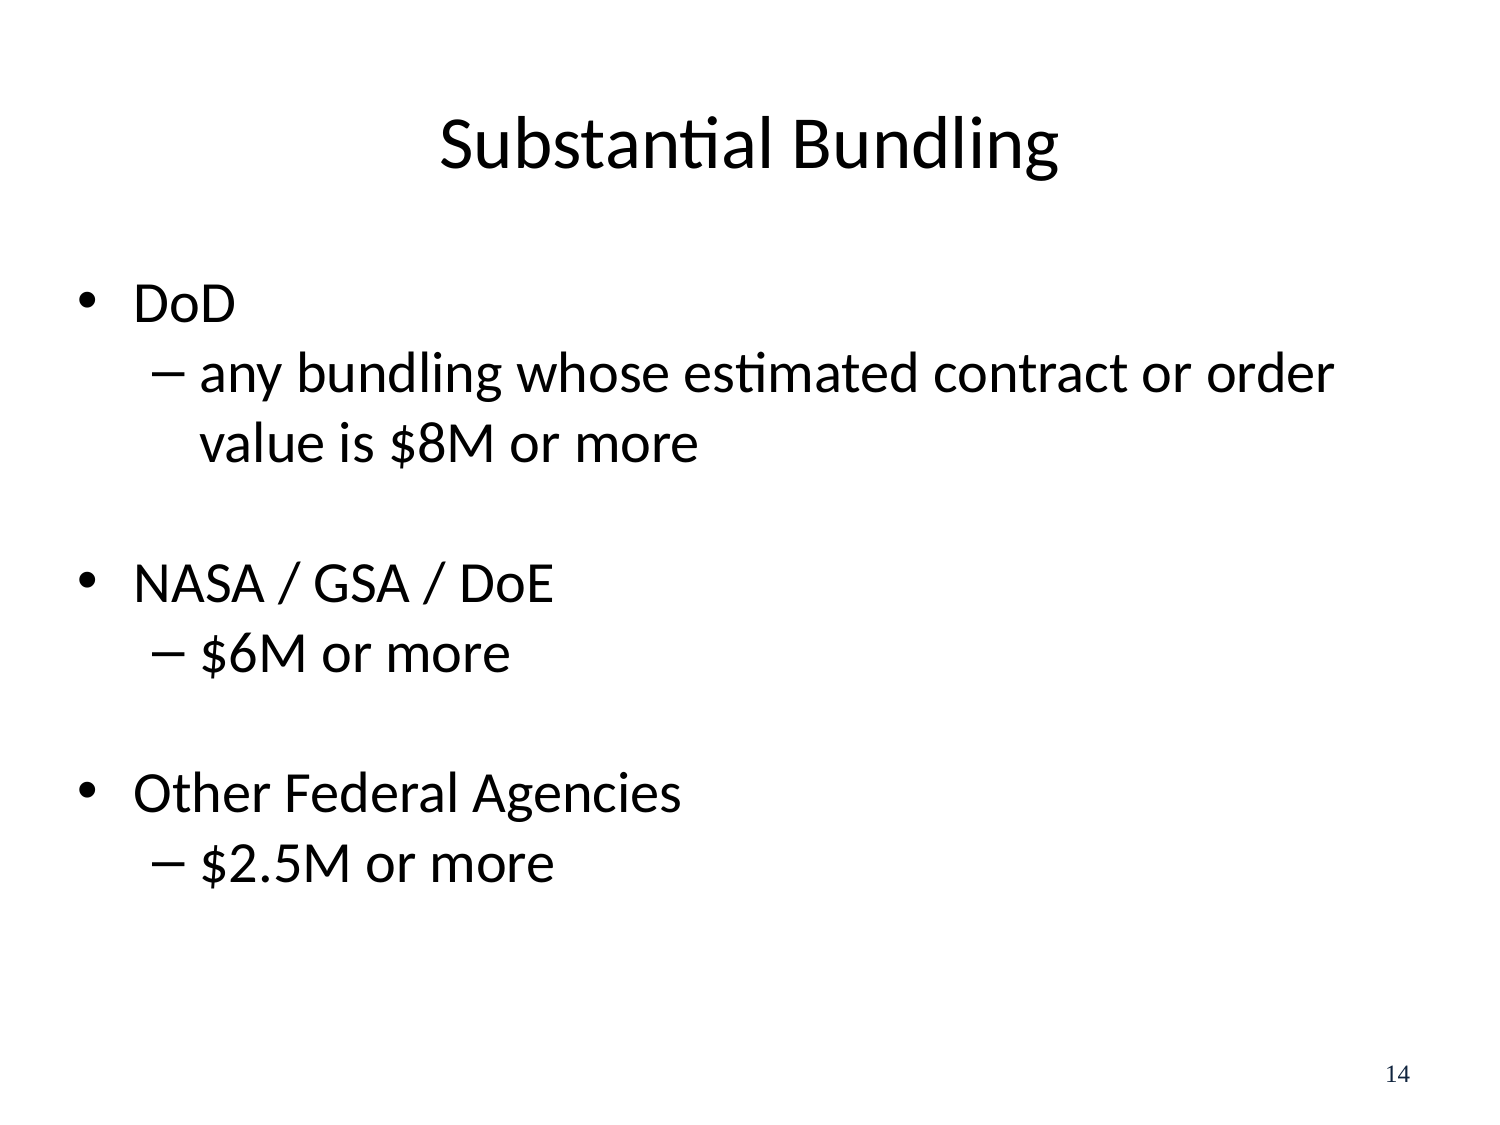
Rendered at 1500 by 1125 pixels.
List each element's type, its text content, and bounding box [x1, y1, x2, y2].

title Substantial Bundling [75, 45, 1425, 233]
list DoD any bundling whose estimated contract or order value is $8M or more NASA / GSA / DoE $6M or more Other Federal Agencies $2.5M or more [62, 256, 1475, 910]
slide_number 14 [1074, 1042, 1425, 1103]
